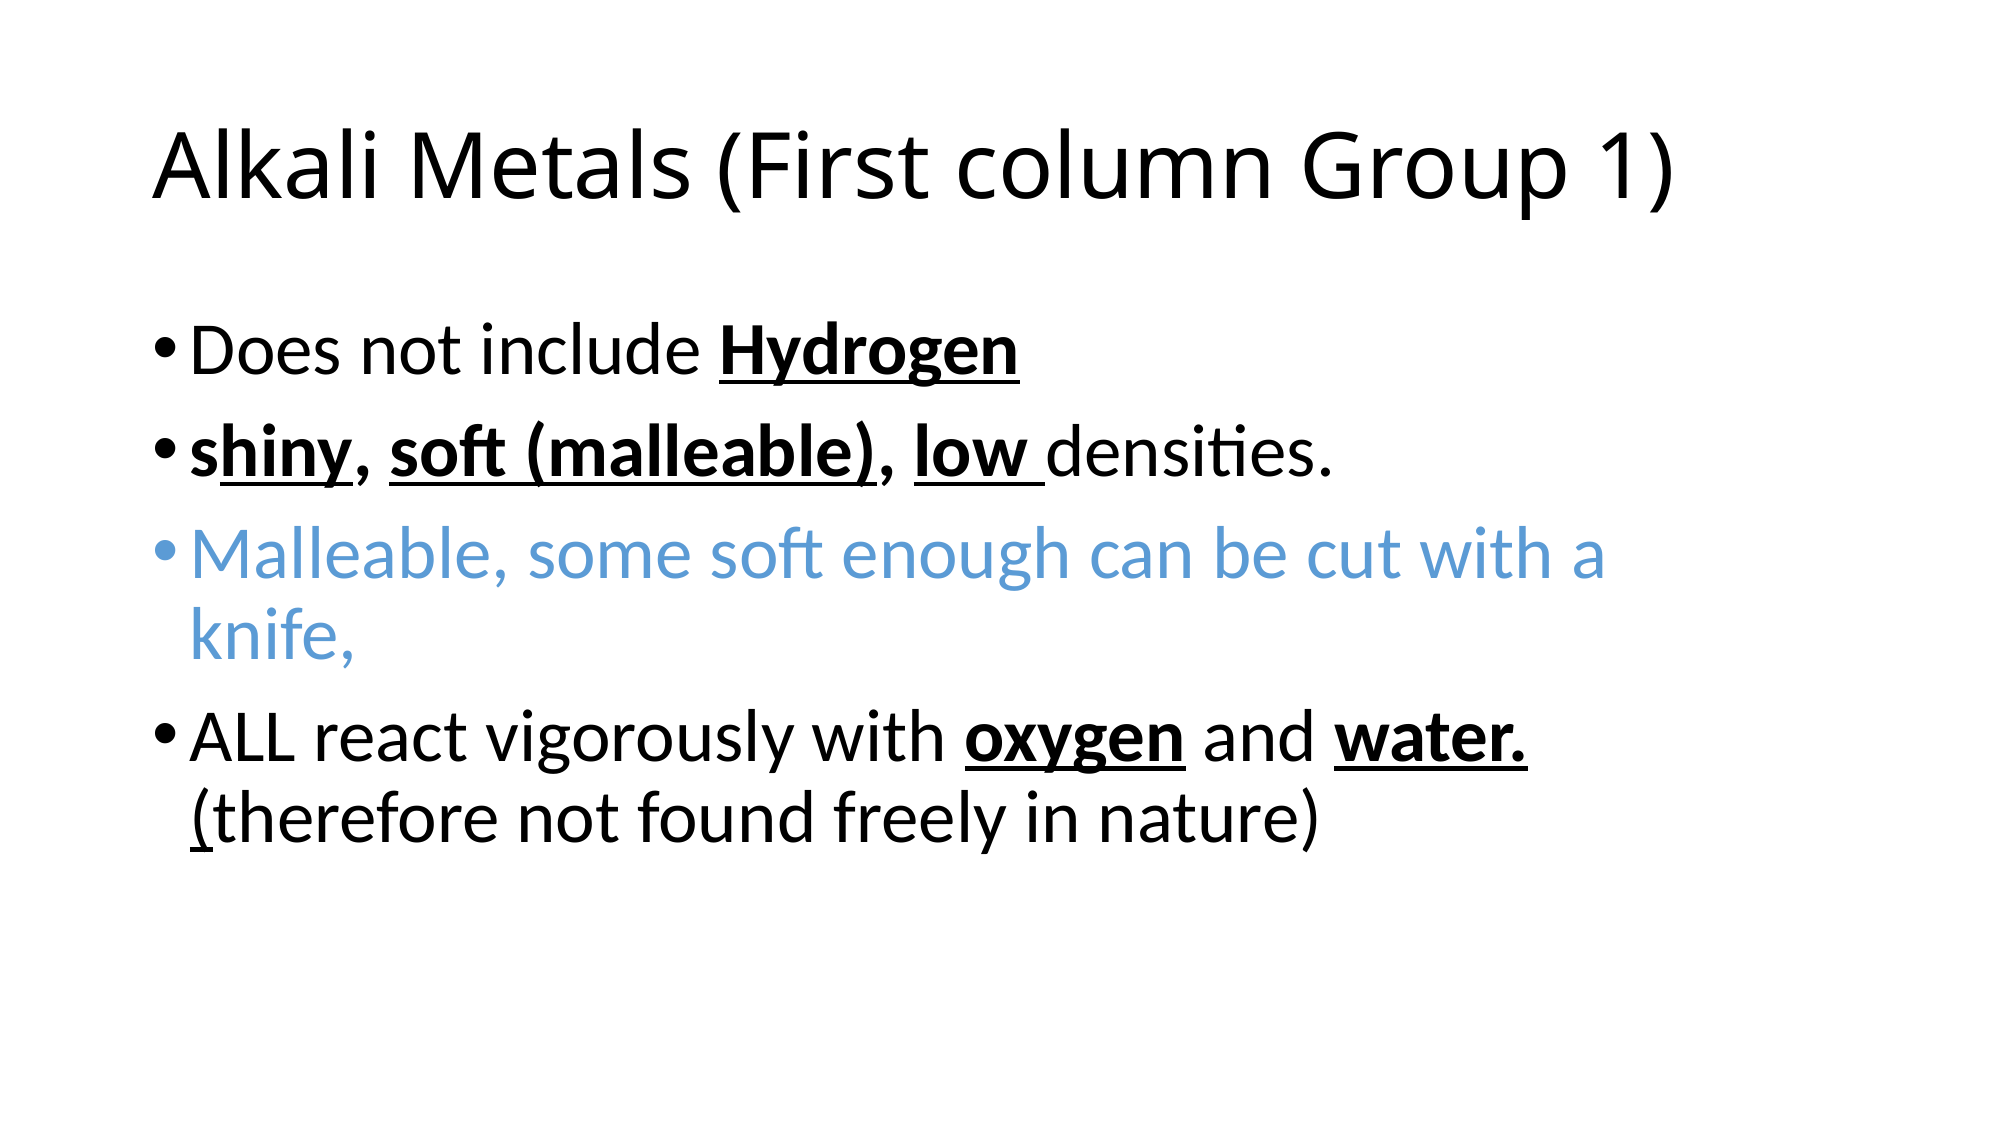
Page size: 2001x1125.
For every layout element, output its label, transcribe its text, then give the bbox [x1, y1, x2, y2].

title Alkali Metals (First column Group 1) [137, 59, 1863, 278]
list Does not include Hydrogen shiny, soft (malleable), low densities. Malleable, some soft enough can be cut with a knife, ALL react vigorously with oxygen and water. (therefore not found freely in nature) [137, 302, 1750, 1005]
